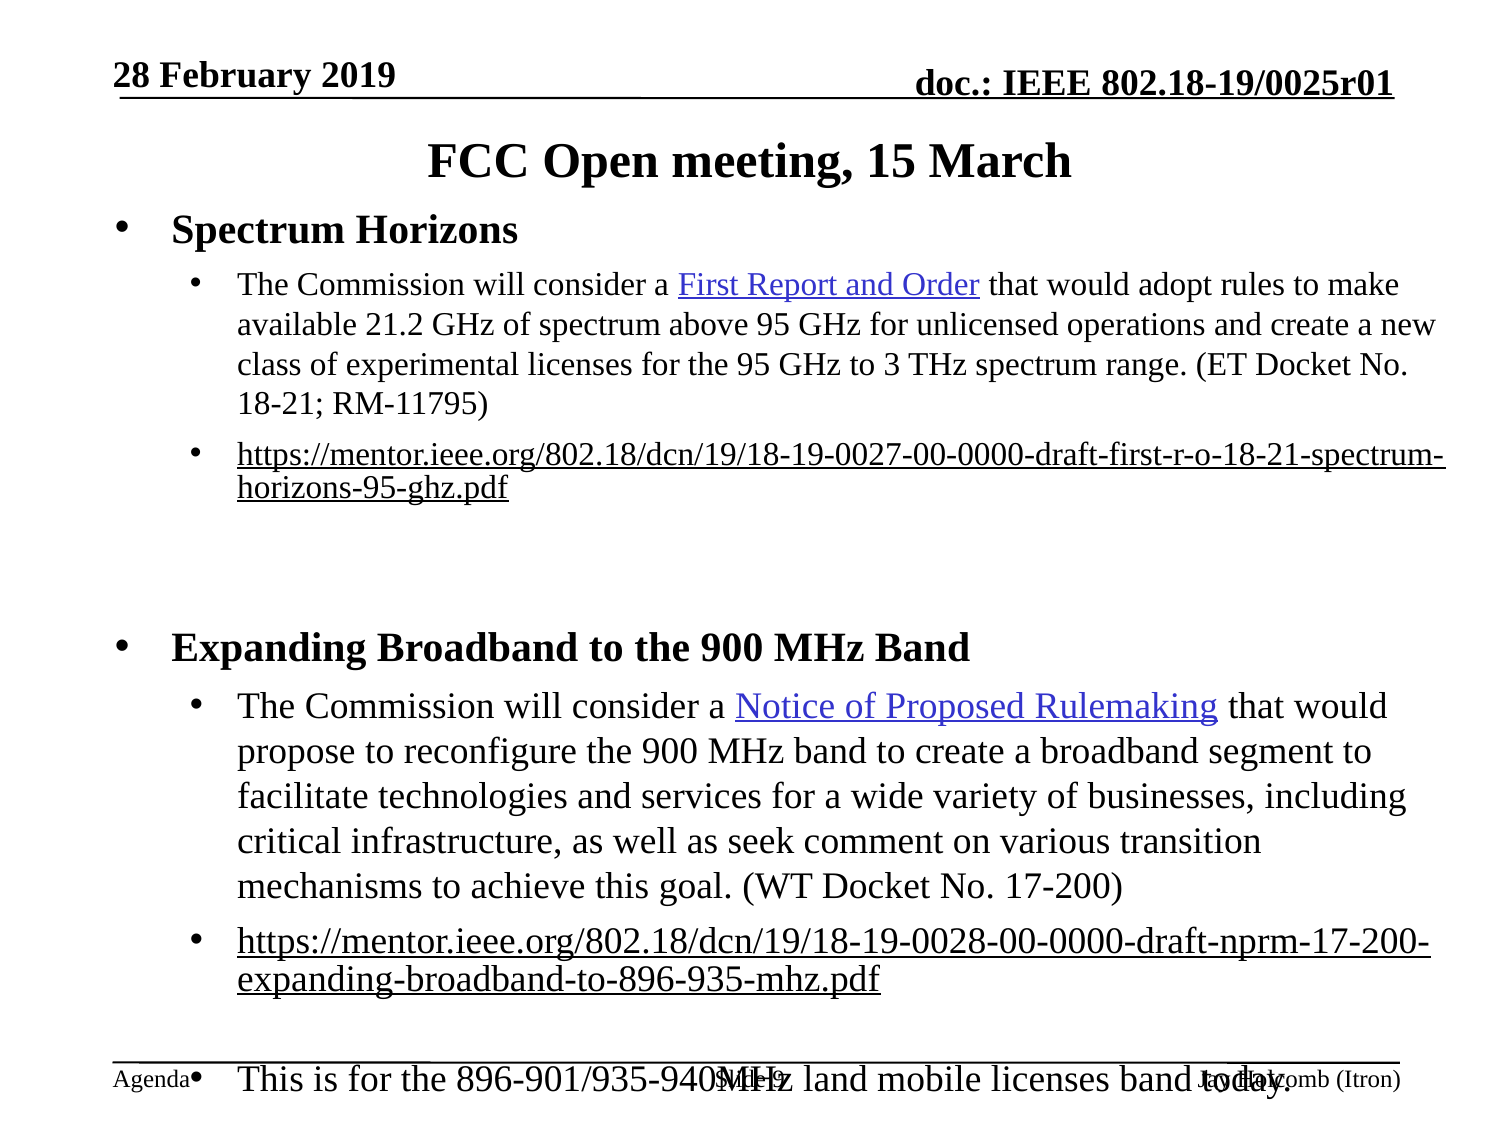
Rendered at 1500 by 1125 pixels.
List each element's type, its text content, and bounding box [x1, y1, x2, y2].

list Spectrum Horizons The Commission will consider a First Report and Order that would adopt rules to make available 21.2 GHz of spectrum above 95 GHz for unlicensed operations and create a new class of experimental licenses for the 95 GHz to 3 THz spectrum range. (ET Docket No. 18-21; RM-11795) https://mentor.ieee.org/802.18/dcn/19/18-19-0027-00-0000-draft-first-r-o-18-21-spectrum-horizons-95-ghz.pdf Expanding Broadband to the 900 MHz Band The Commission will consider a Notice of Proposed Rulemaking that would propose to reconfigure the 900 MHz band to create a broadband segment to facilitate technologies and services for a wide variety of businesses, including critical infrastructure, as well as seek comment on various transition mechanisms to achieve this goal. (WT Docket No. 17-200) https://mentor.ieee.org/802.18/dcn/19/18-19-0028-00-0000-draft-nprm-17-200-expanding-broadband-to-896-935-mhz.pdf This is for the 896-901/935-940MHz land mobile licenses band today. [99, 193, 1463, 1063]
title FCC Open meeting, 15 March [112, 100, 1388, 193]
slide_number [112, 49, 488, 95]
slide_number Slide 9 [699, 1061, 800, 1123]
footer Jay Holcomb (Itron) [878, 1061, 1402, 1093]
